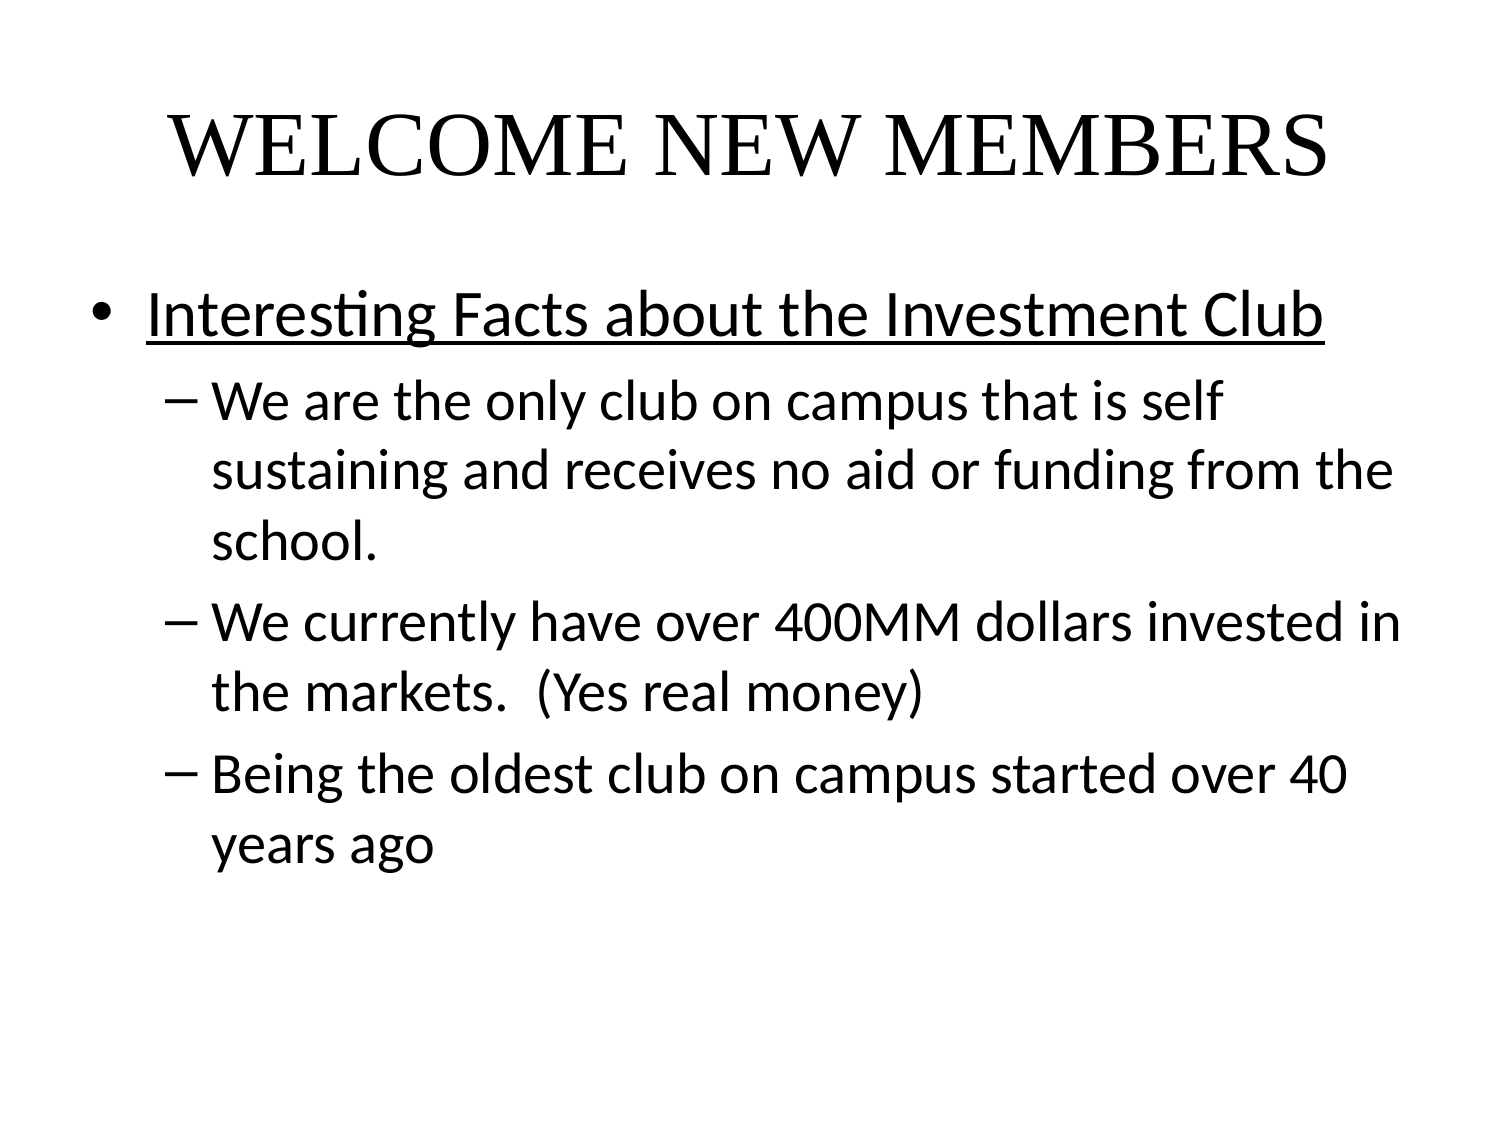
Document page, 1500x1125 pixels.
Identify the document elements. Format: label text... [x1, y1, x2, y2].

title WELCOME NEW MEMBERS [75, 45, 1425, 233]
list Interesting Facts about the Investment Club We are the only club on campus that is self sustaining and receives no aid or funding from the school. We currently have over 400MM dollars invested in the markets. (Yes real money) Being the oldest club on campus started over 40 years ago [75, 262, 1425, 1005]
